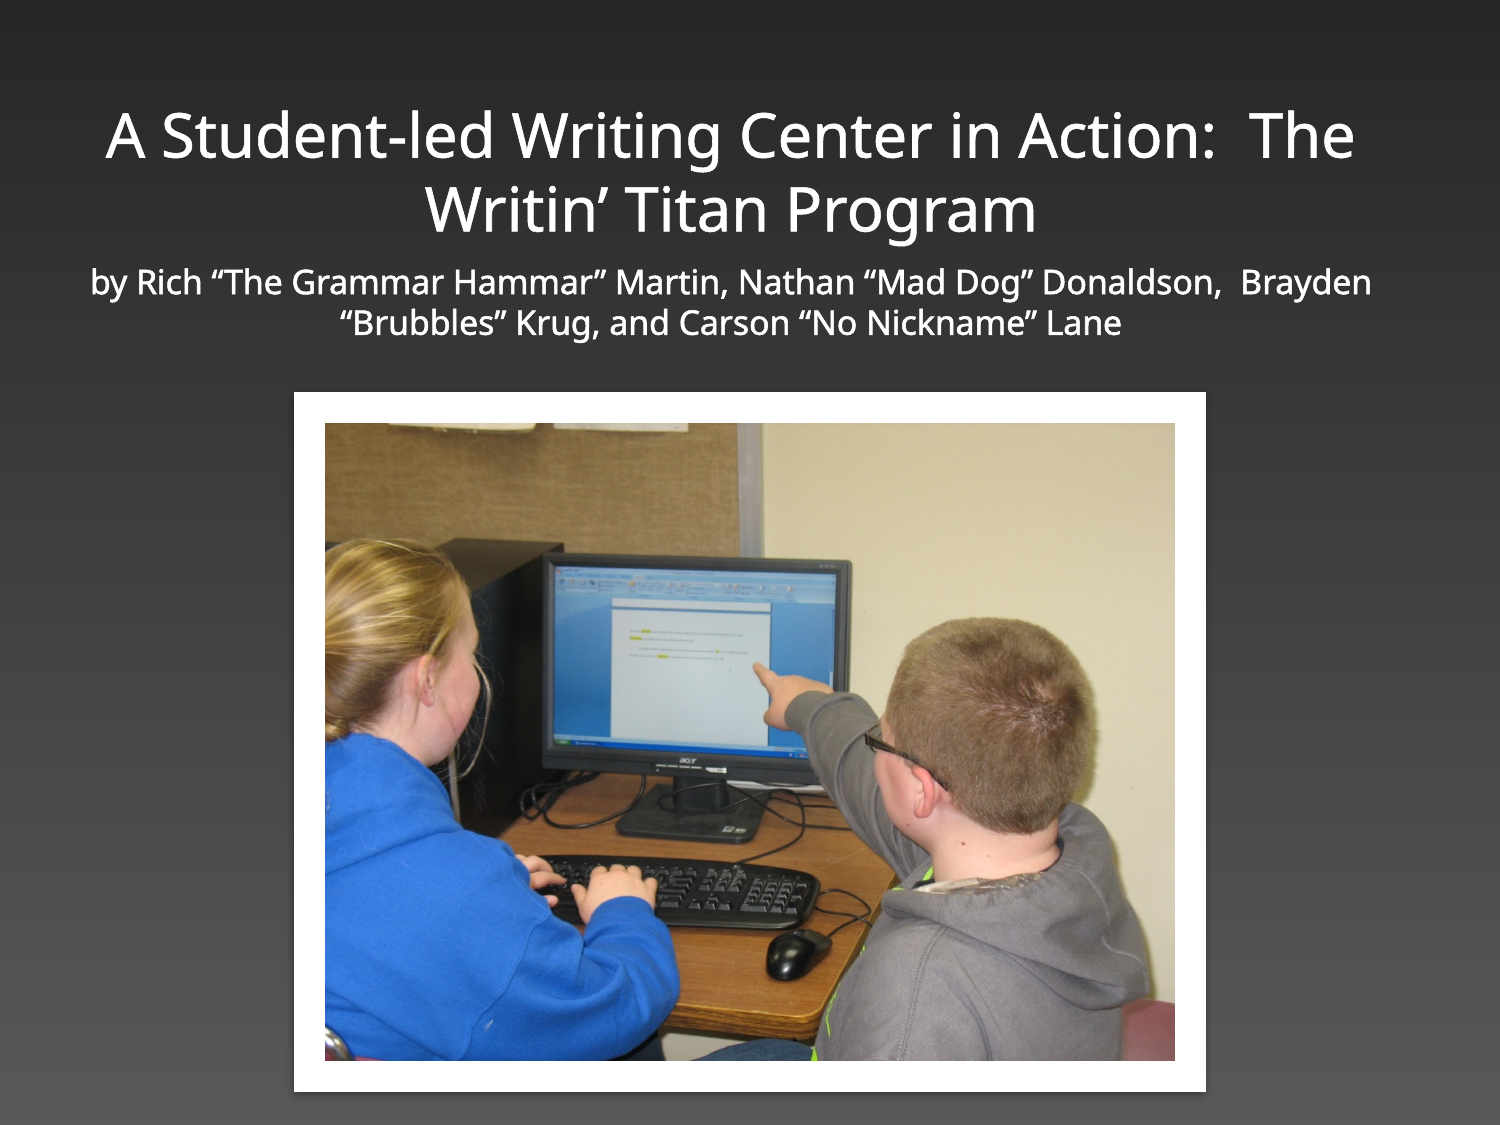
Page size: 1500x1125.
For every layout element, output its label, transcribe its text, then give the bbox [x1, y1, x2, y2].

picture [324, 422, 1176, 1061]
title A Student-led Writing Center in Action: The Writin’ Titan Program by Rich “The Grammar Hammar” Martin, Nathan “Mad Dog” Donaldson, Brayden “Brubbles” Krug, and Carson “No Nickname” Lane [0, 87, 1463, 350]
